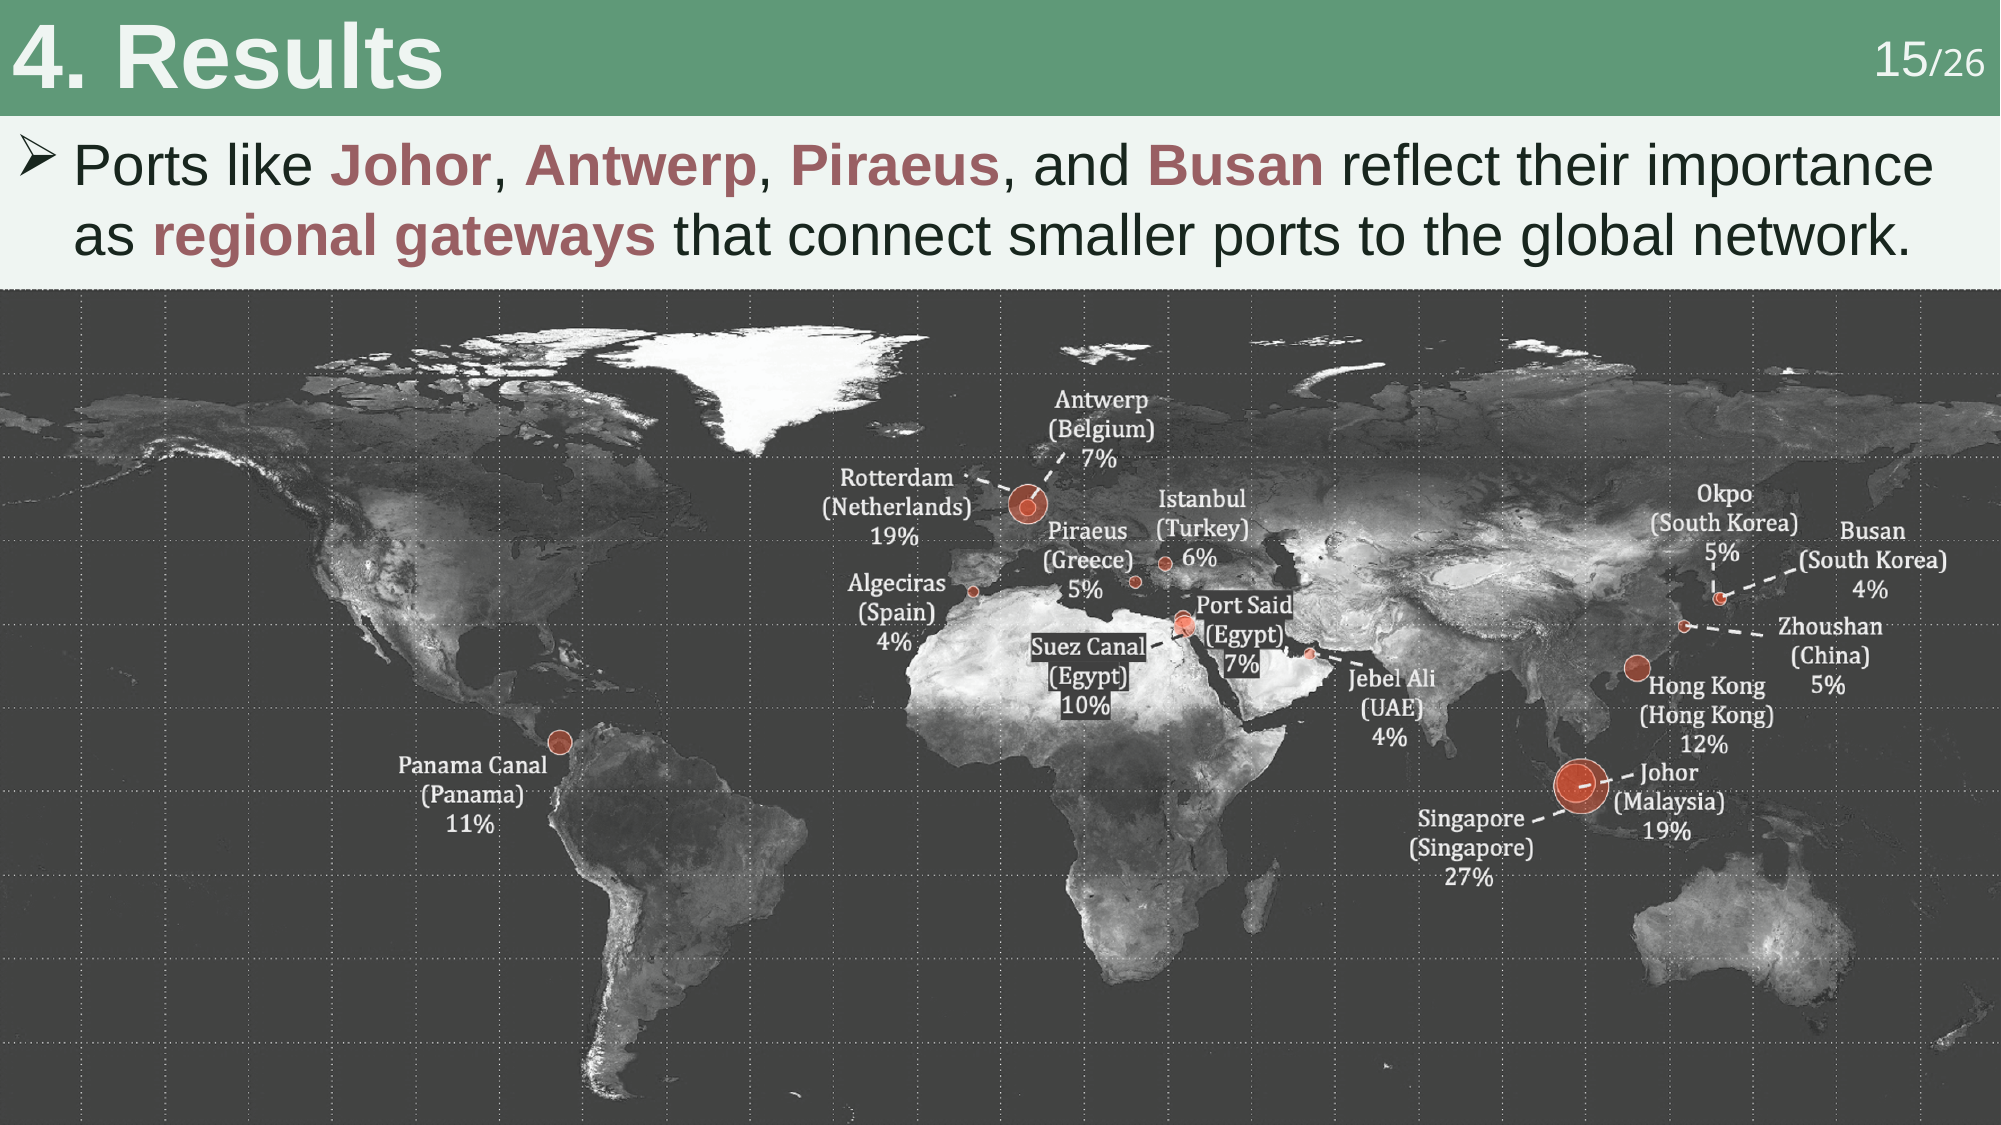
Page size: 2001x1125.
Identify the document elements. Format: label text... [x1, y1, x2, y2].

picture [0, 288, 2001, 1125]
title 4. Results [0, 0, 2000, 116]
list Ports like Johor, Antwerp, Piraeus, and Busan reflect their importance as regional gateways that connect smaller ports to the global network. [0, 119, 2000, 288]
text_box 15/26 [1858, 19, 2000, 94]
